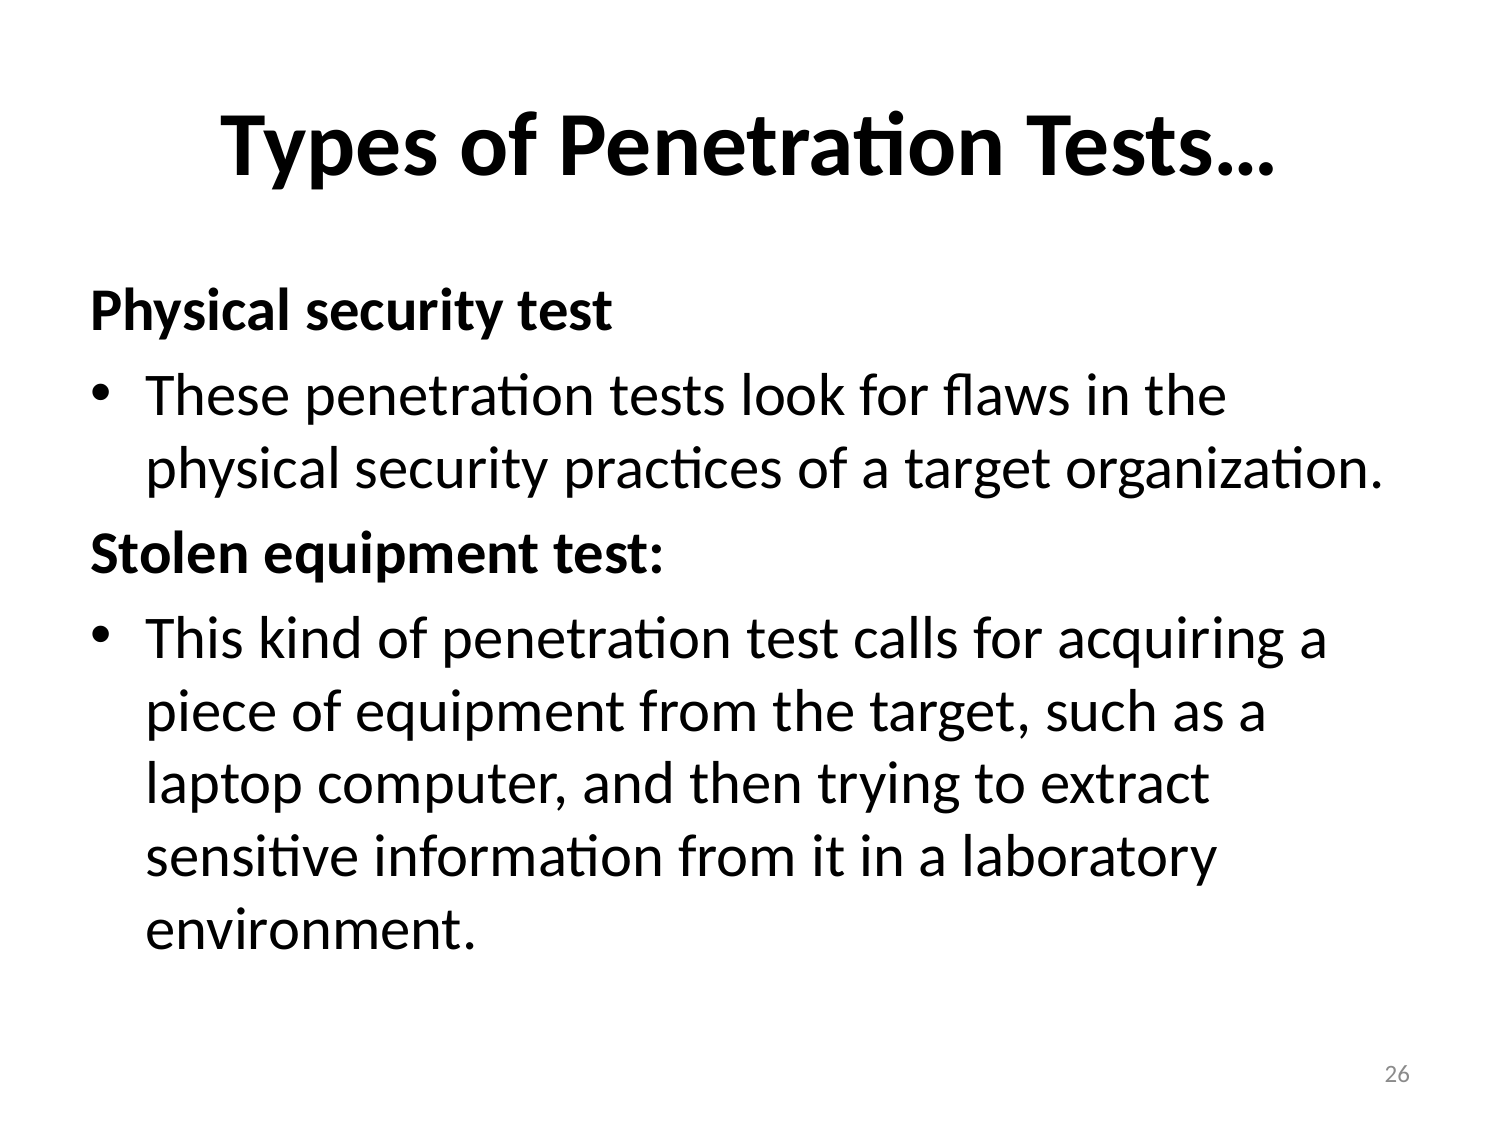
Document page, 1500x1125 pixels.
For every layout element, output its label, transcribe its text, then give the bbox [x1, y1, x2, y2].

slide_number 26 [1074, 1042, 1425, 1103]
title Types of Penetration Tests… [75, 45, 1425, 233]
list Physical security test These penetration tests look for flaws in the physical security practices of a target organization. Stolen equipment test: This kind of penetration test calls for acquiring a piece of equipment from the target, such as a laptop computer, and then trying to extract sensitive information from it in a laboratory environment. [75, 262, 1425, 1005]
